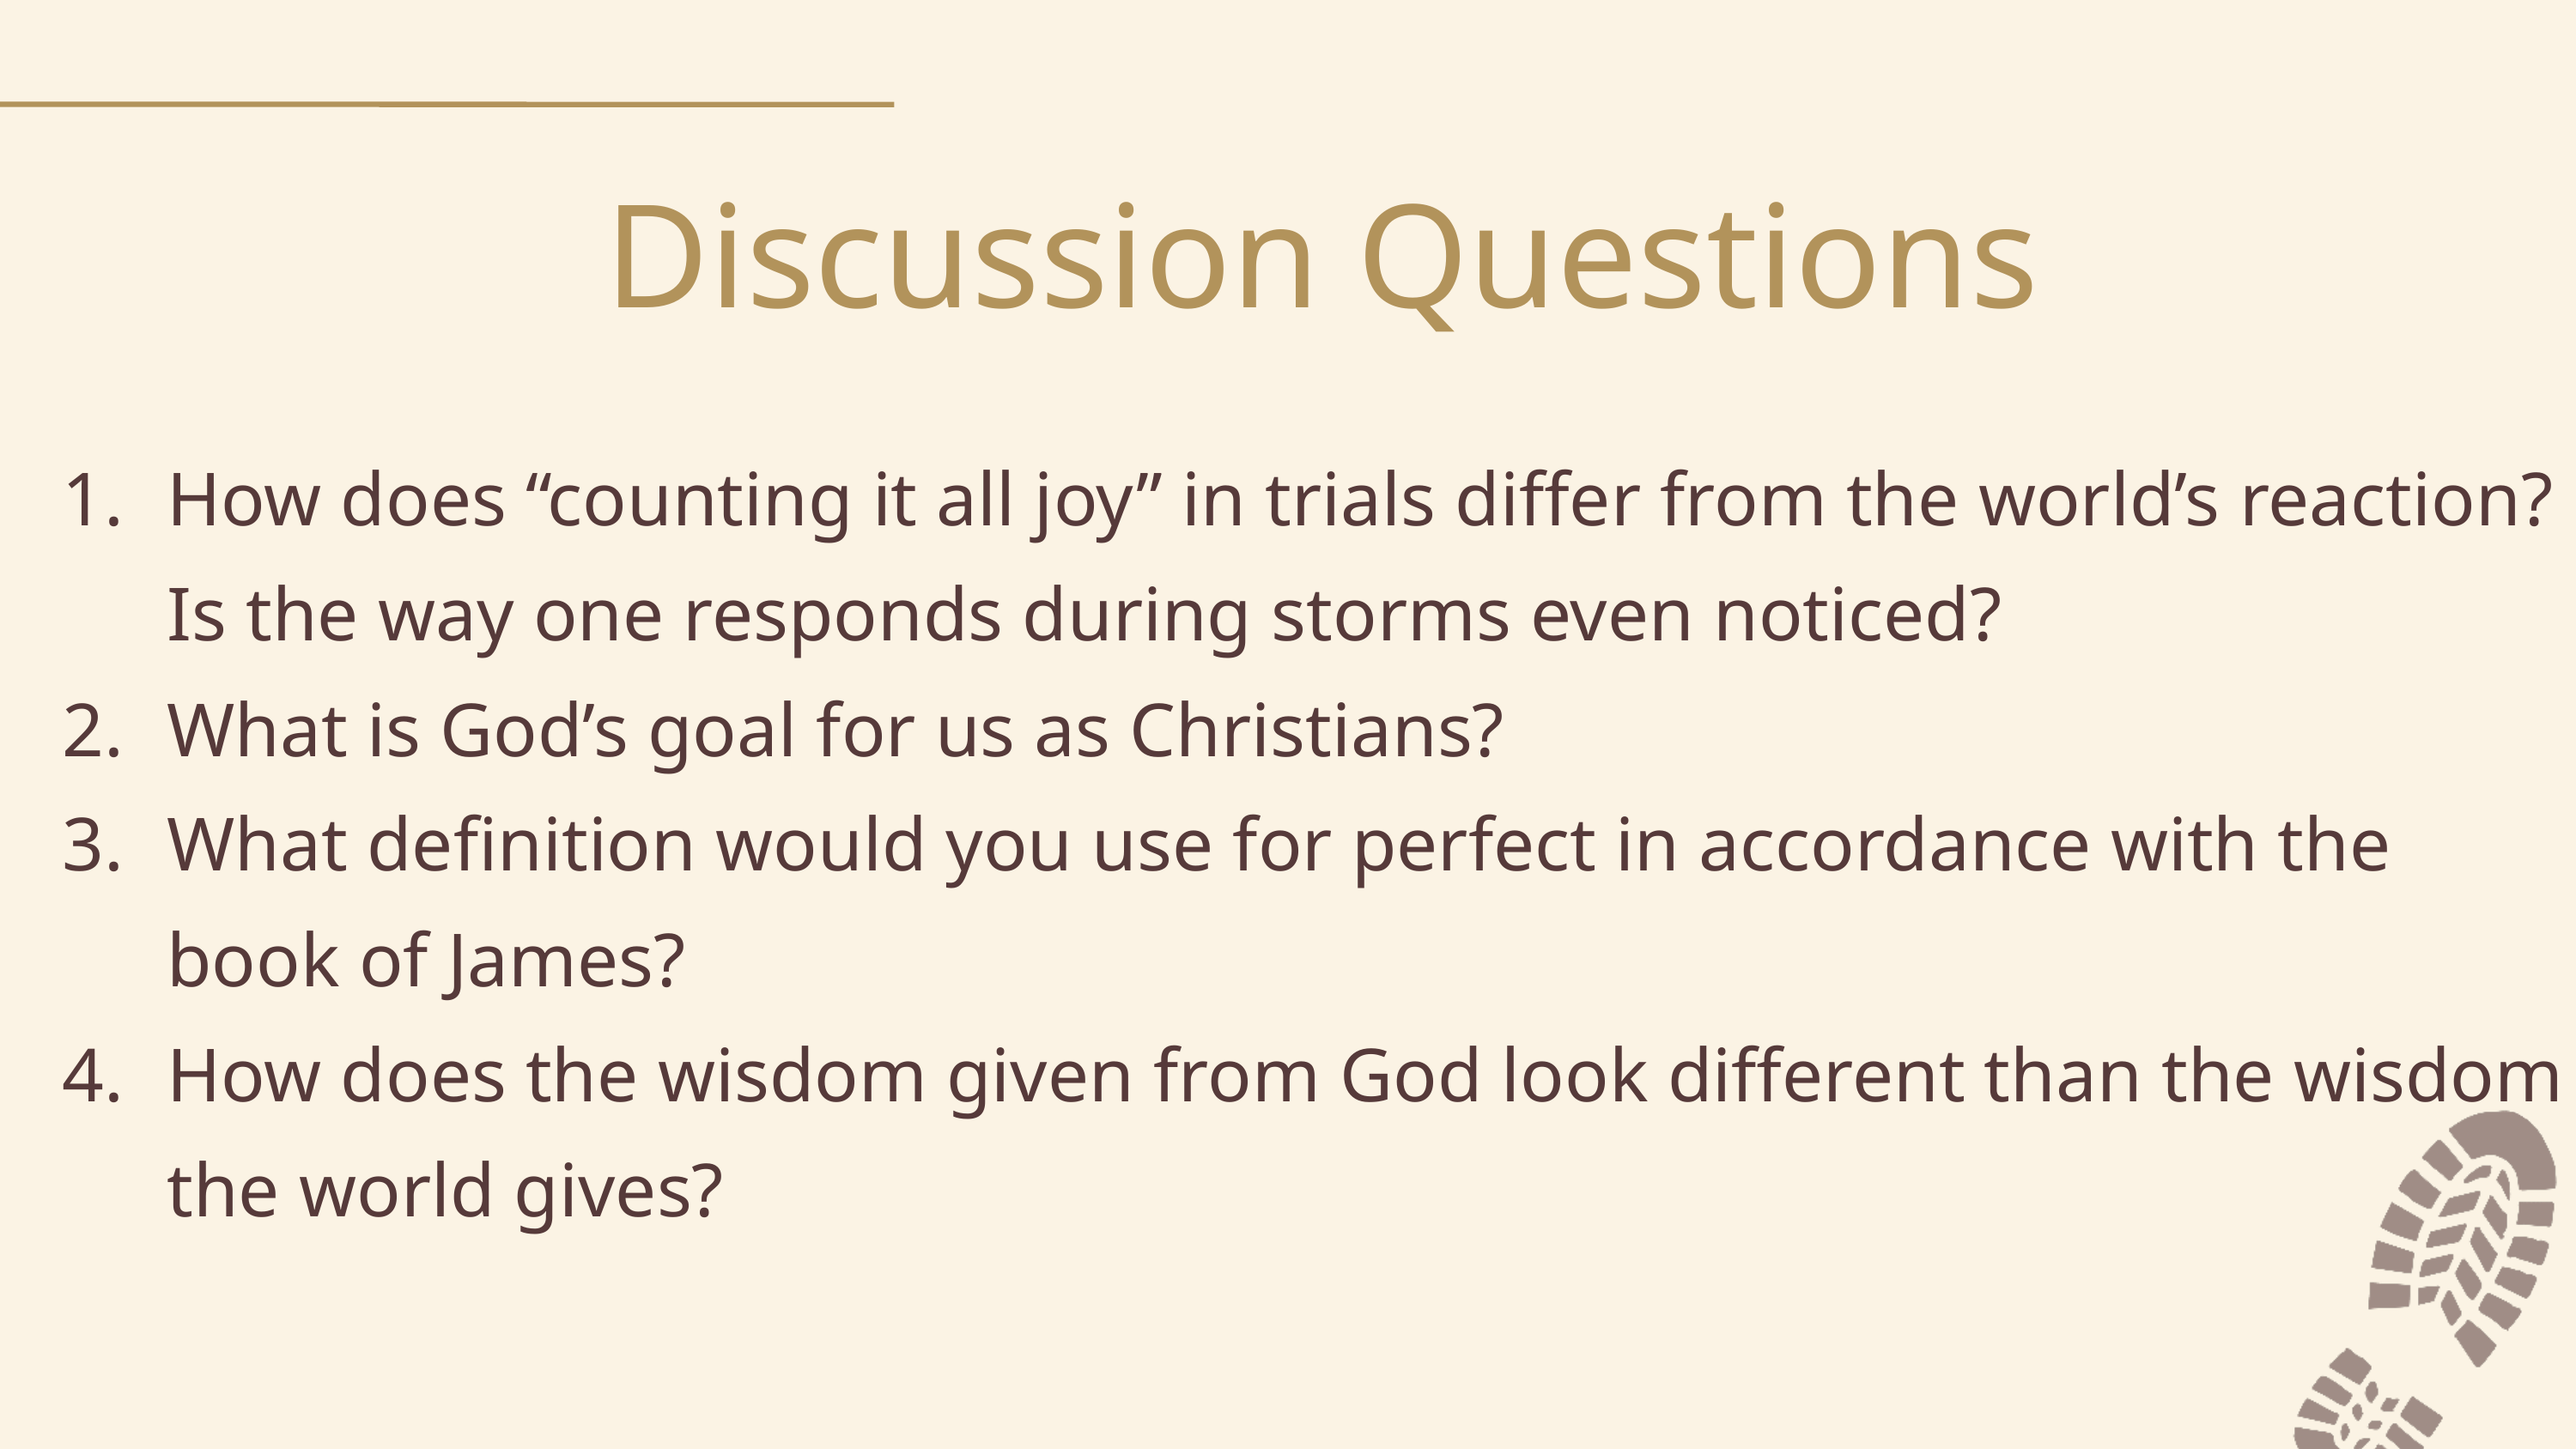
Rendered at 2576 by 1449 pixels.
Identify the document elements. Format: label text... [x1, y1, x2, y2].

picture [2347, 1094, 2515, 1449]
text_box How does “counting it all joy” in trials differ from the world’s reaction? Is the way one responds during storms even noticed? What is God’s goal for us as Christians? What definition would you use for perfect in accordance with the book of James? How does the wisdom given from God look different than the wisdom the world gives? [0, 425, 2576, 1232]
text_box Discussion Questions [274, 165, 2371, 337]
